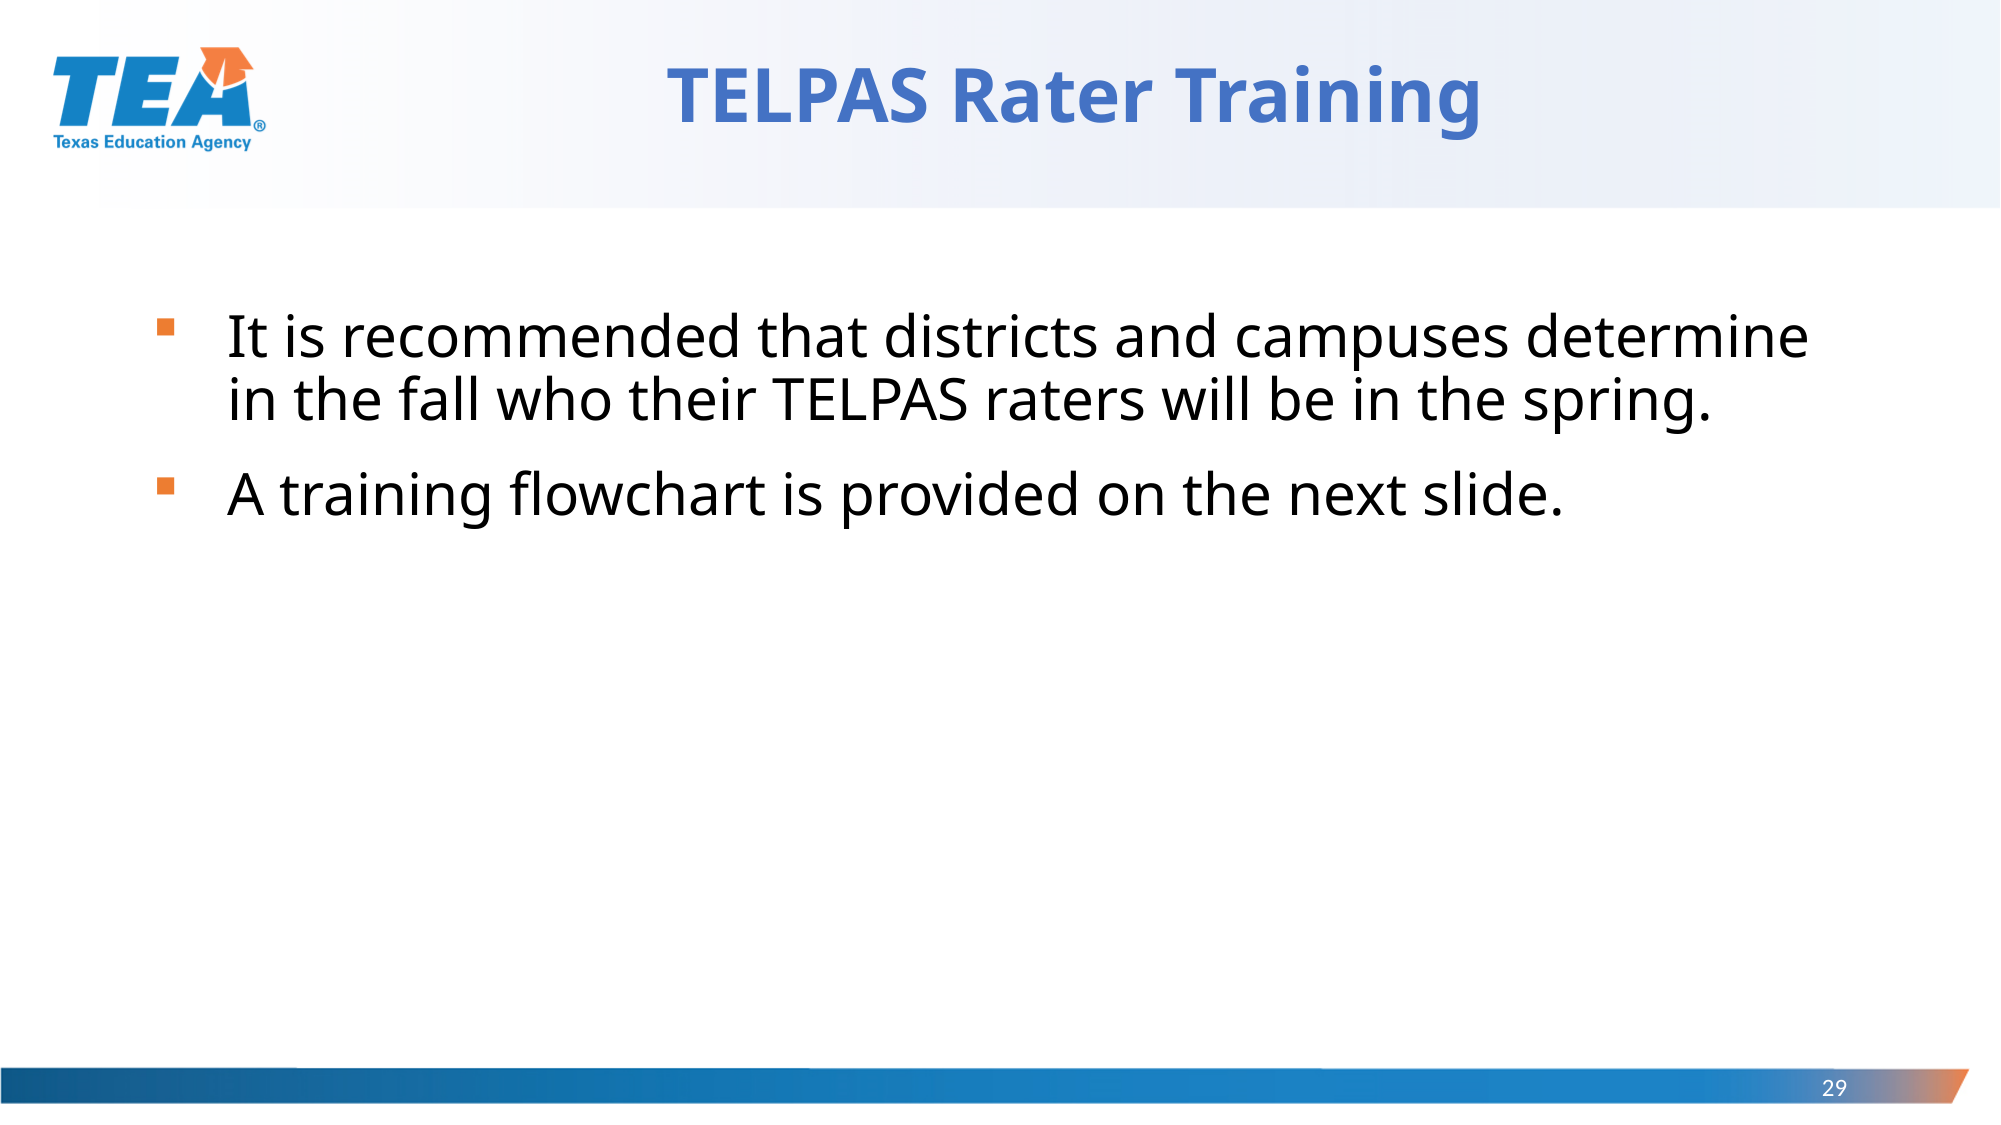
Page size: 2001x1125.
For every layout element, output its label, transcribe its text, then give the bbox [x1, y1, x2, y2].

title TELPAS Rater Training [288, 40, 1863, 157]
slide_number 29 [1412, 1071, 1863, 1103]
list It is recommended that districts and campuses determine in the fall who their TELPAS raters will be in the spring. A training flowchart is provided on the next slide. [137, 299, 1863, 1006]
picture [0, 0, 2001, 1125]
